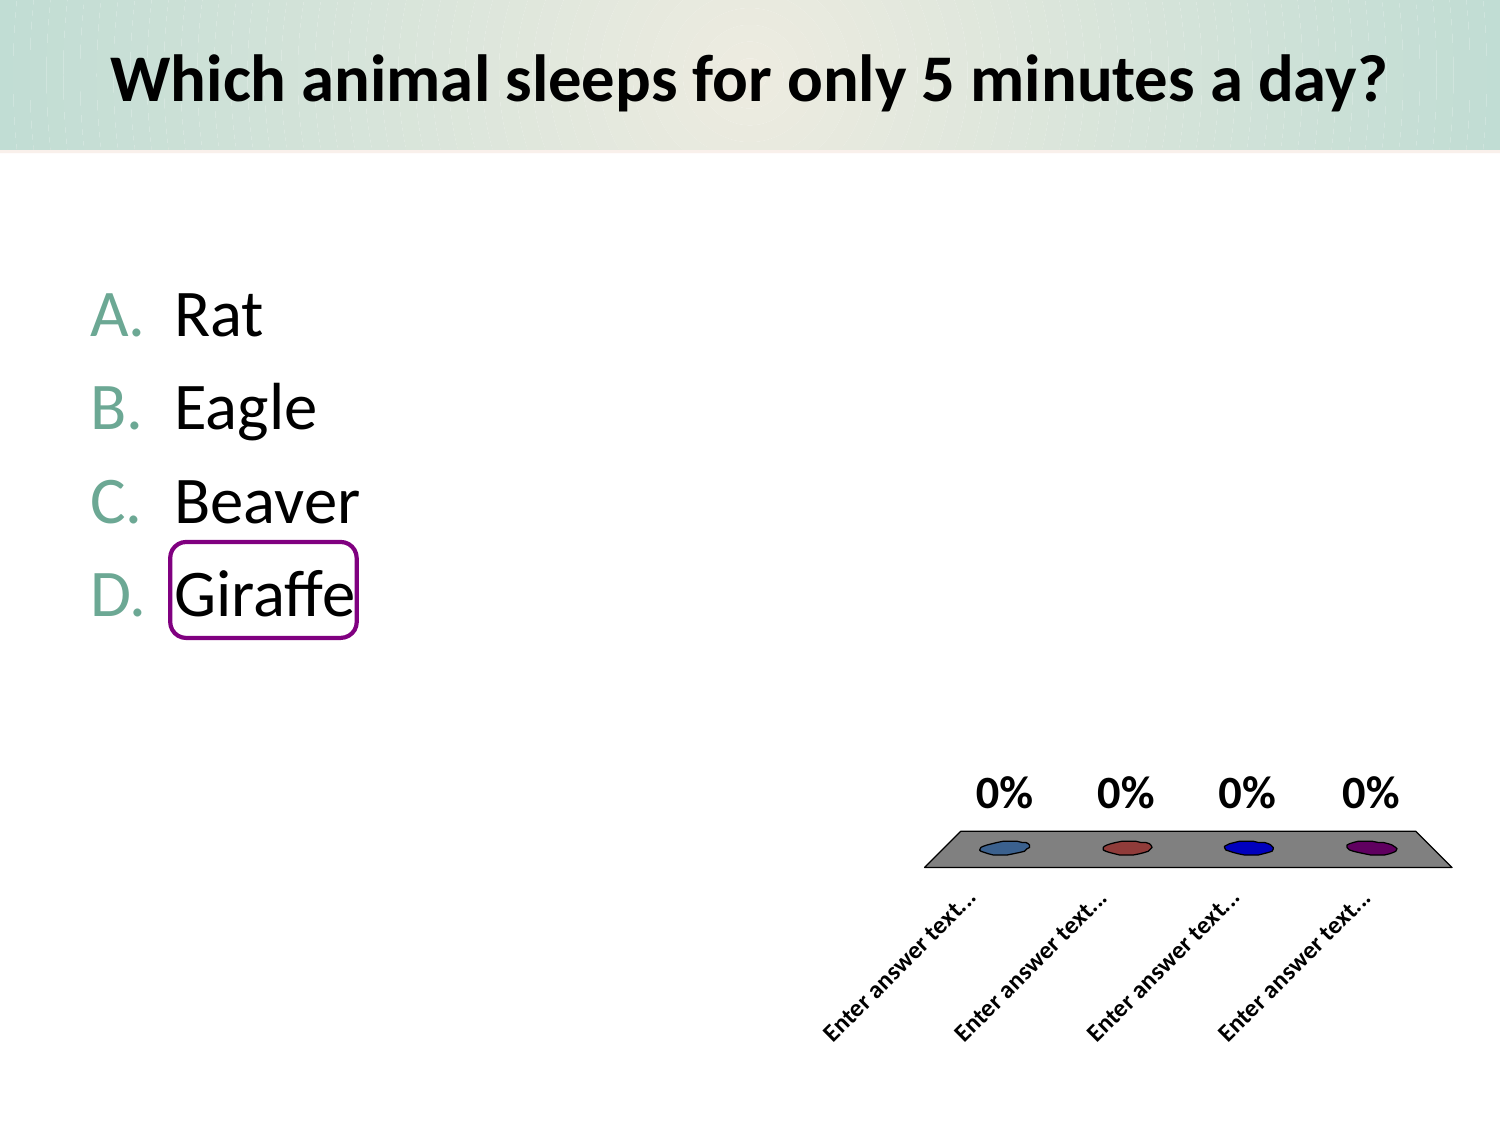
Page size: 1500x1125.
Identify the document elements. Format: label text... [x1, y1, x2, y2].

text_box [739, 262, 1490, 1107]
text_box [168, 539, 359, 641]
list Rat Eagle Beaver Giraffe [75, 262, 737, 1005]
title Which animal sleeps for only 5 minutes a day? [0, 0, 1500, 150]
